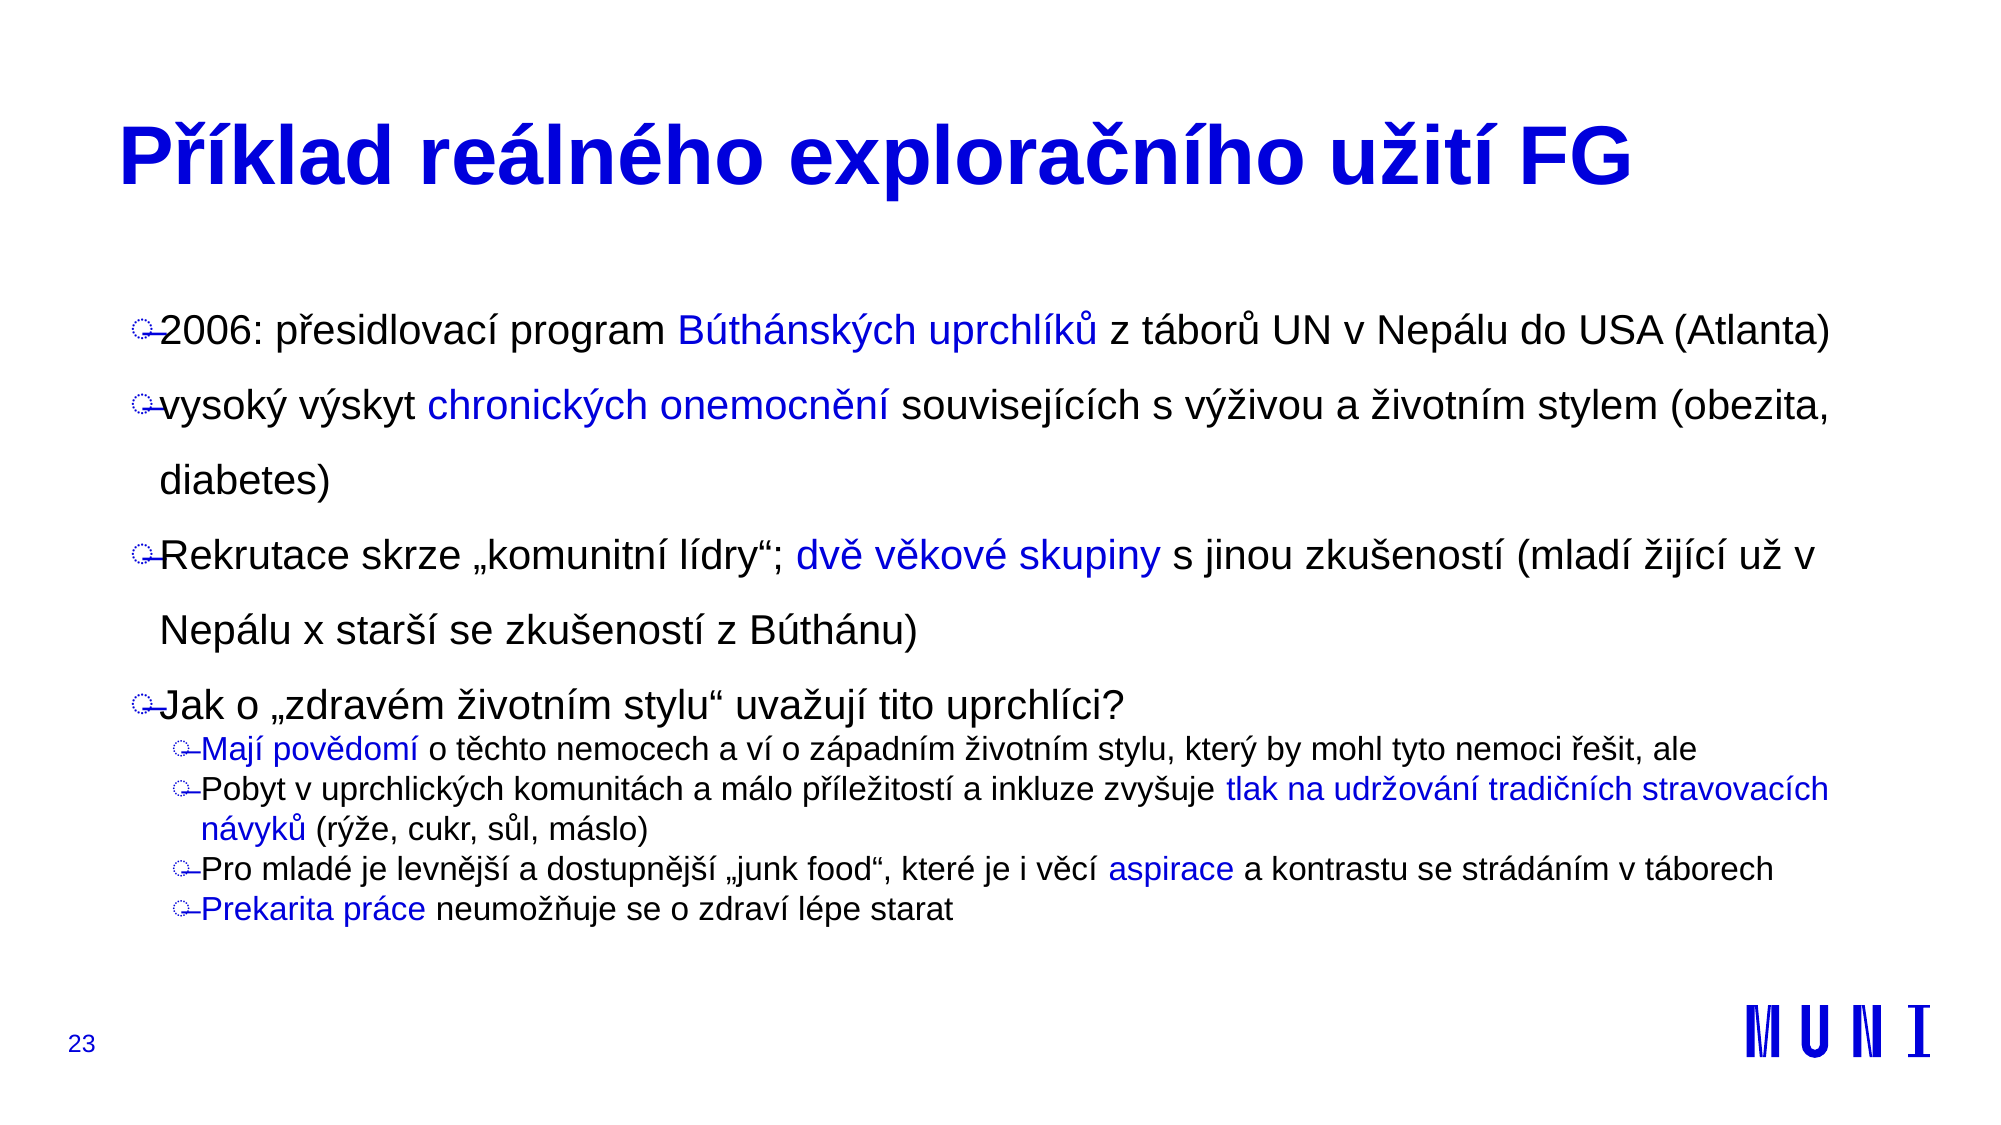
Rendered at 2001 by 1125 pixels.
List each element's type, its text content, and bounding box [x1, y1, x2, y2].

title Příklad reálného exploračního užití FG [118, 118, 1883, 193]
list 2006: přesidlovací program Búthánských uprchlíků z táborů UN v Nepálu do USA (Atlanta) vysoký výskyt chronických onemocnění souvisejících s výživou a životním stylem (obezita, diabetes) Rekrutace skrze „komunitní lídry“; dvě věkové skupiny s jinou zkušeností (mladí žijící už v Nepálu x starší se zkušeností z Búthánu) Jak o „zdravém životním stylu“ uvažují tito uprchlíci? Mají povědomí o těchto nemocech a ví o západním životním stylu, který by mohl tyto nemoci řešit, ale Pobyt v uprchlických komunitách a málo příležitostí a inkluze zvyšuje tlak na udržování tradičních stravovacích návyků (rýže, cukr, sůl, máslo) Pro mladé je levnější a dostupnější „junk food“, které je i věcí aspirace a kontrastu se strádáním v táborech Prekarita práce neumožňuje se o zdraví lépe starat [118, 277, 1883, 957]
slide_number 23 [67, 1021, 110, 1063]
